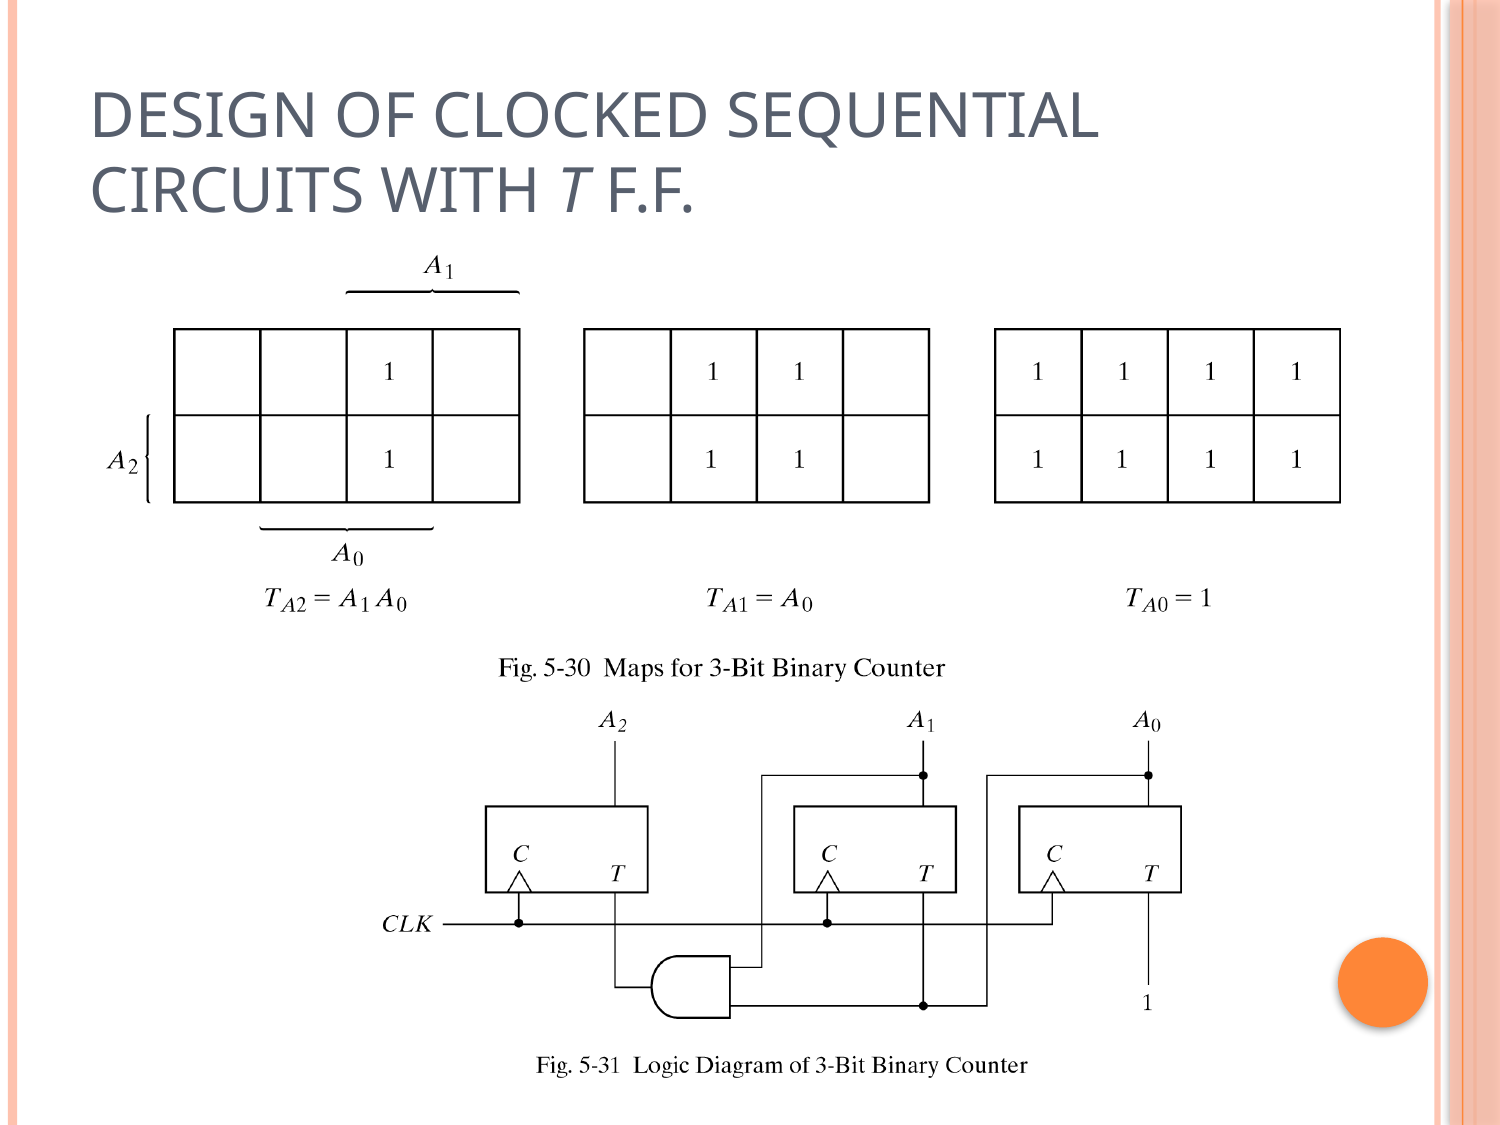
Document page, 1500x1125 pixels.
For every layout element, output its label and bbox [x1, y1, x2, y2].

picture [380, 705, 1182, 1078]
title [75, 45, 1338, 233]
picture [104, 249, 1342, 682]
